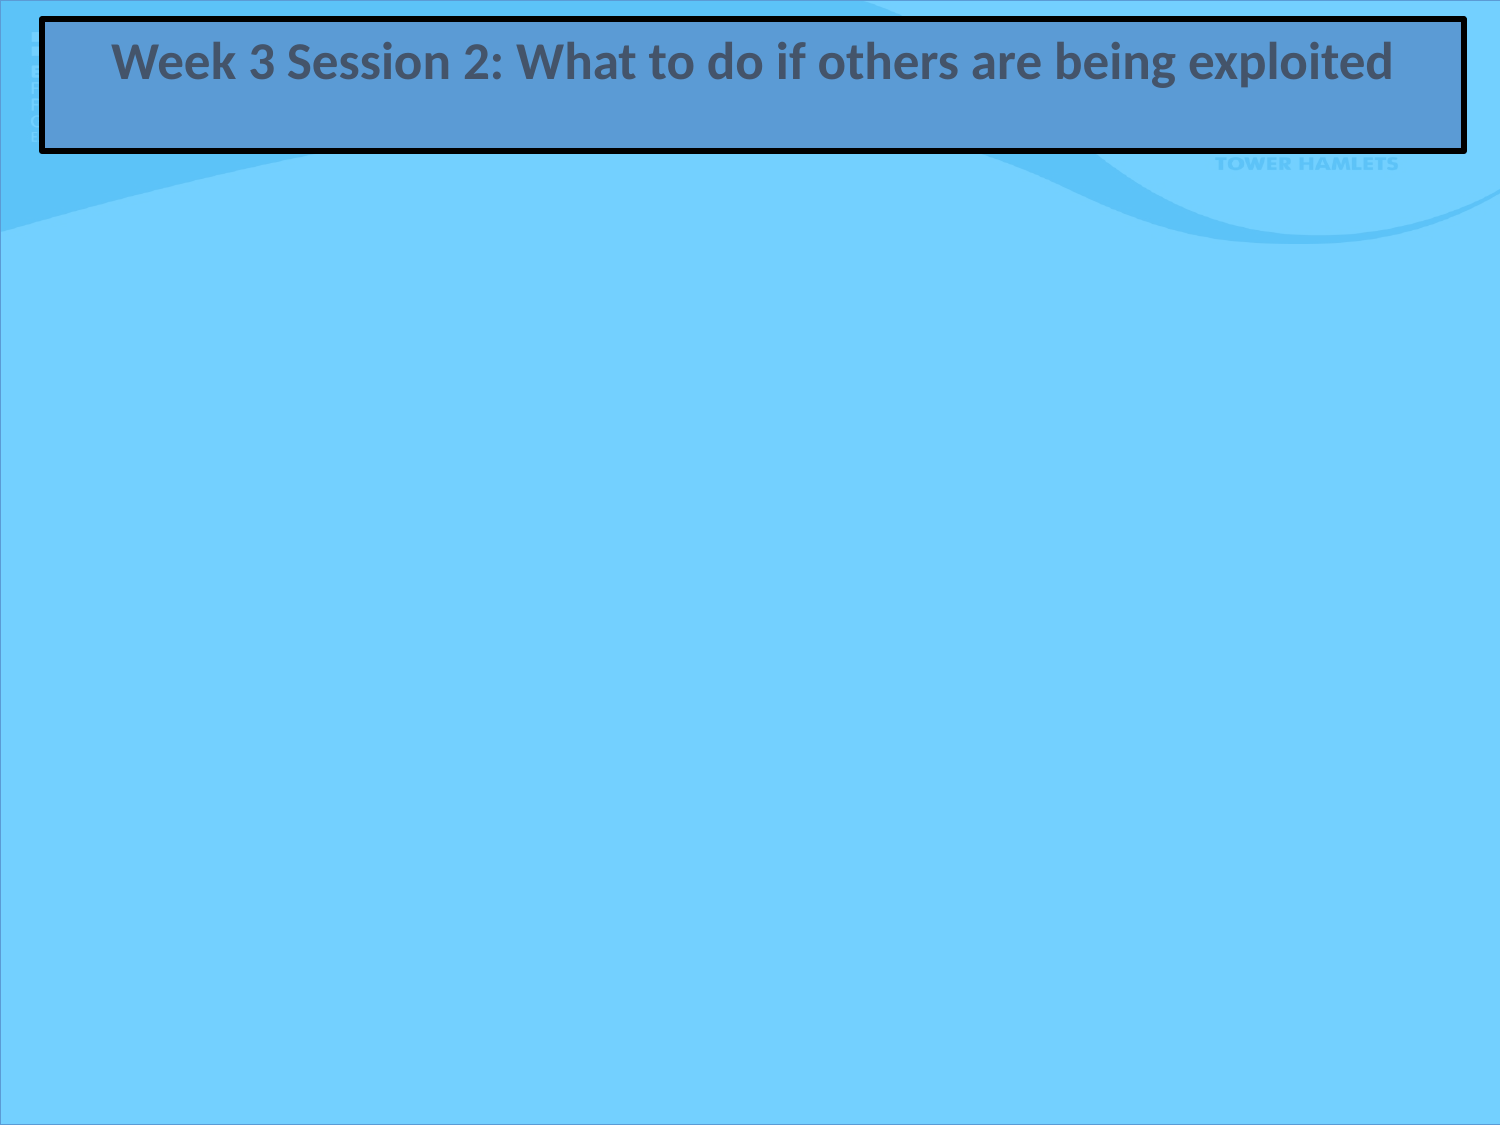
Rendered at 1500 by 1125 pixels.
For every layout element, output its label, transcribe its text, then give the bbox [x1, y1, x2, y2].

text_box Week 3 Session 2: What to do if others are being exploited [41, 19, 1464, 152]
